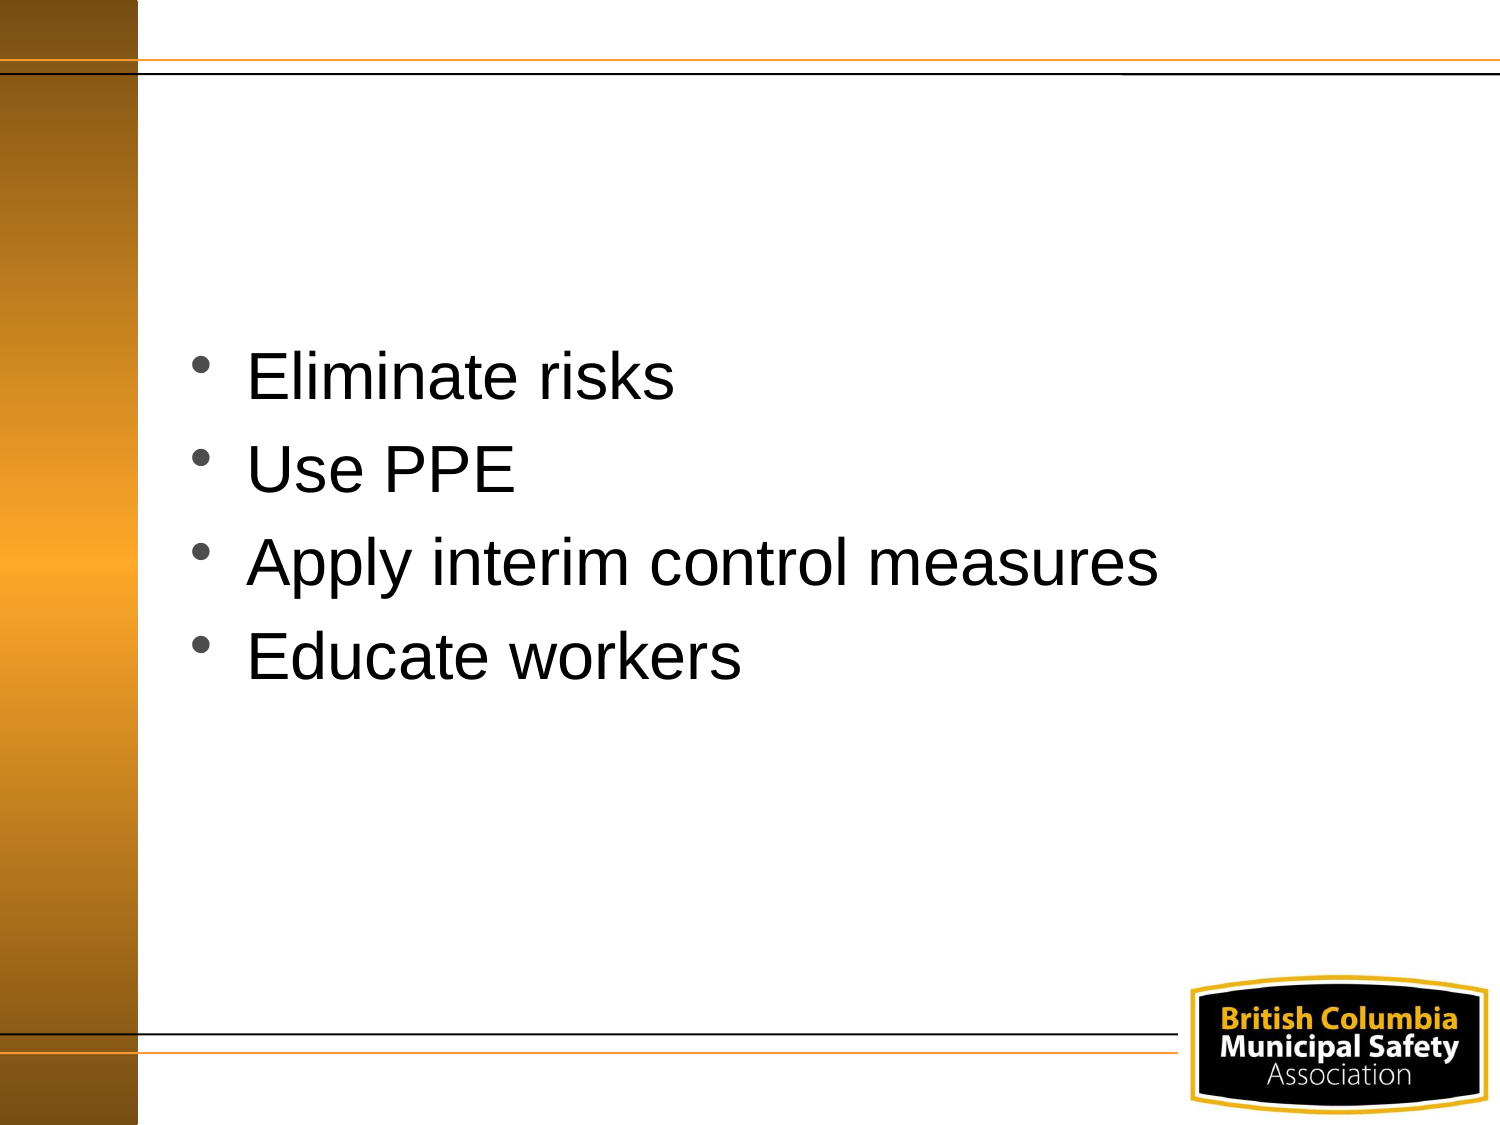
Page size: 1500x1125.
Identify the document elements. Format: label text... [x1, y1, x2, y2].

picture [1178, 964, 1500, 1125]
list Eliminate risks Use PPE Apply interim control measures Educate workers [174, 324, 1451, 1001]
